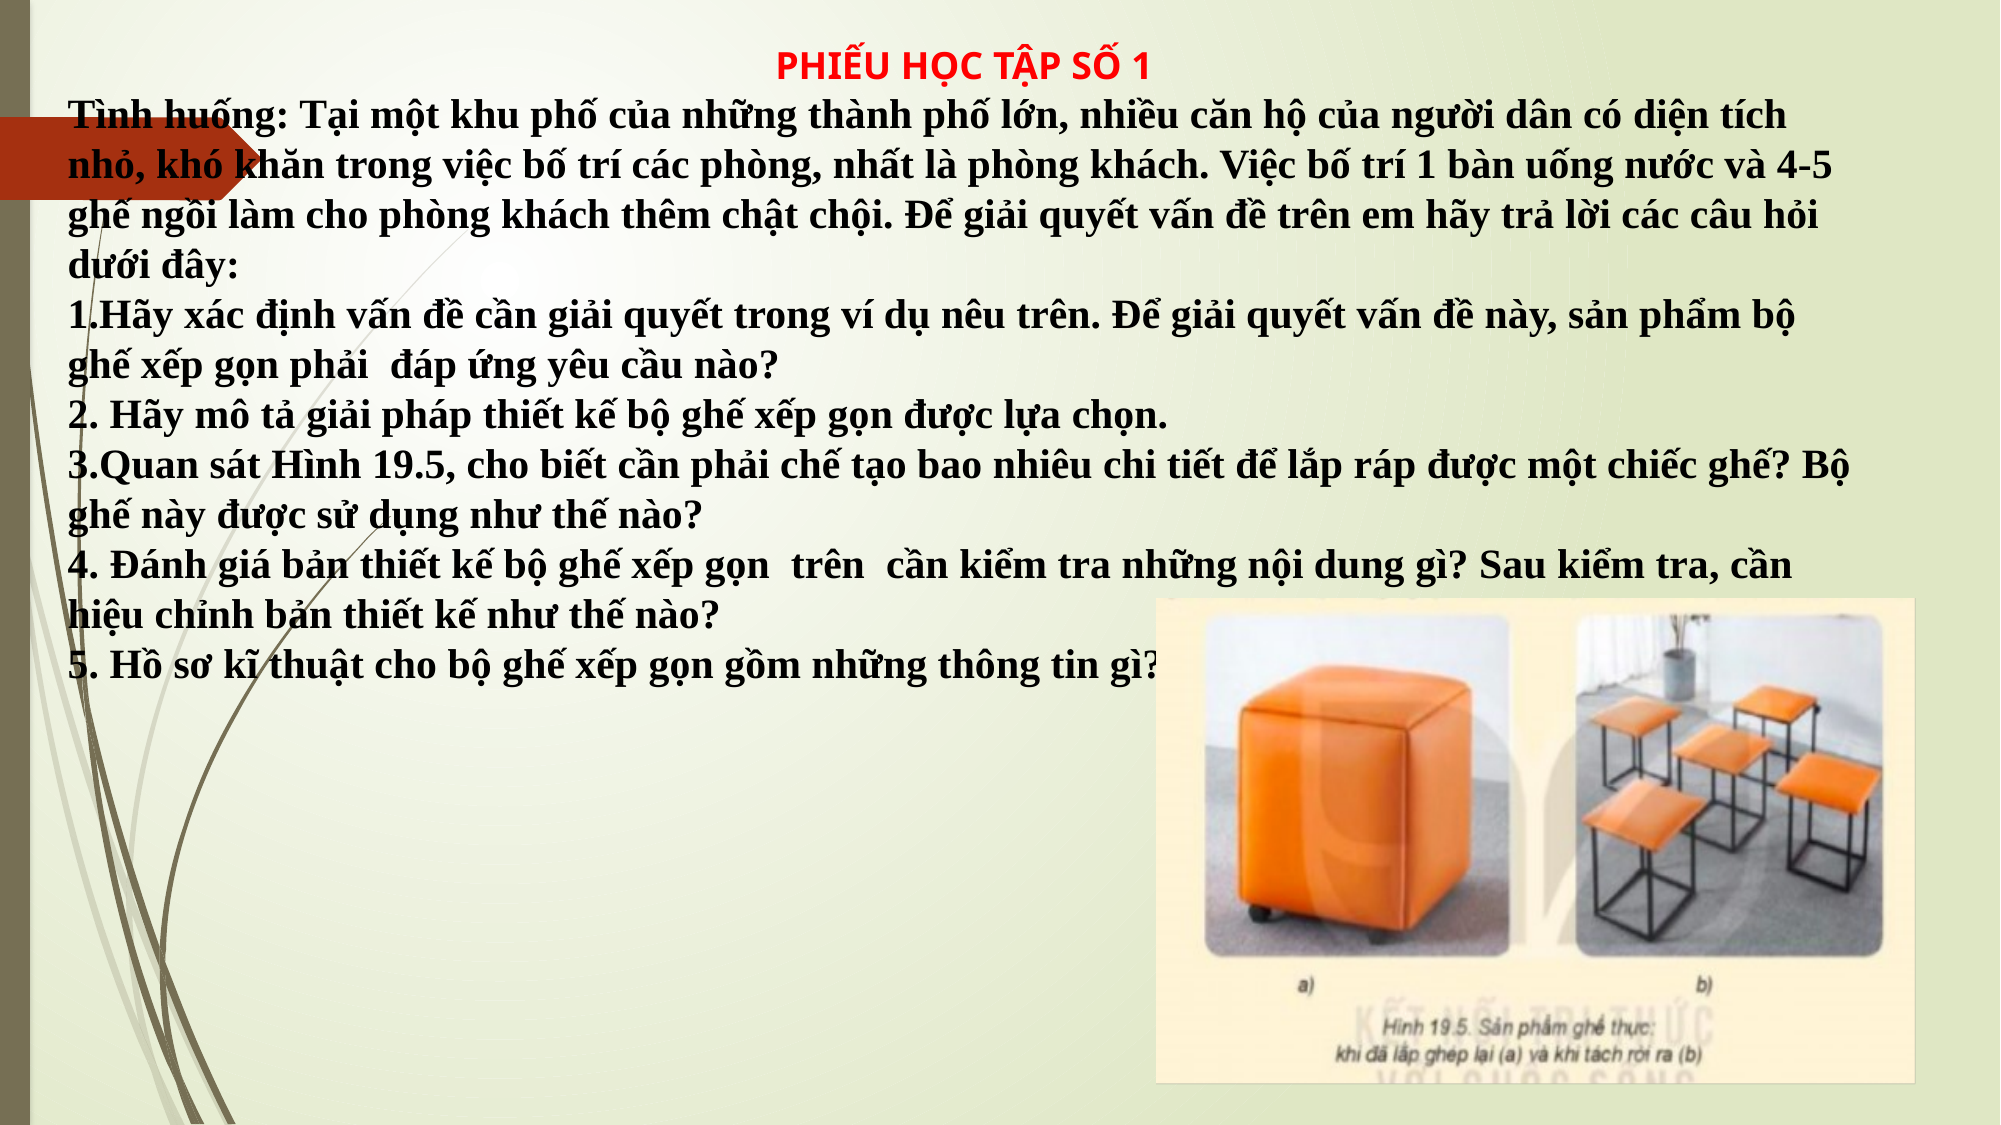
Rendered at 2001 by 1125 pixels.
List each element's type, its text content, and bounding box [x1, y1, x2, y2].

text_box PHIẾU HỌC TẬP SỐ 1 Tình huống: Tại một khu phố của những thành phố lớn, nhiều căn hộ của người dân có diện tích nhỏ, khó khăn trong việc bố trí các phòng, nhất là phòng khách. Việc bố trí 1 bàn uống nước và 4-5 ghế ngồi làm cho phòng khách thêm chật chội. Để giải quyết vấn đề trên em hãy trả lời các câu hỏi dưới đây: 1.Hãy xác định vấn đề cần giải quyết trong ví dụ nêu trên. Để giải quyết vấn đề này, sản phẩm bộ ghế xếp gọn phải đáp ứng yêu cầu nào? 2. Hãy mô tả giải pháp thiết kế bộ ghế xếp gọn được lựa chọn. 3.Quan sát Hình 19.5, cho biết cần phải chế tạo bao nhiêu chi tiết để lắp ráp được một chiếc ghế? Bộ ghế này được sử dụng như thế nào? 4. Đánh giá bản thiết kế bộ ghế xếp gọn trên cần kiểm tra những nội dung gì? Sau kiểm tra, cần hiệu chỉnh bản thiết kế như thế nào? 5. Hồ sơ kĩ thuật cho bộ ghế xếp gọn gồm những thông tin gì? [53, 34, 1876, 745]
picture [1156, 598, 1917, 1086]
